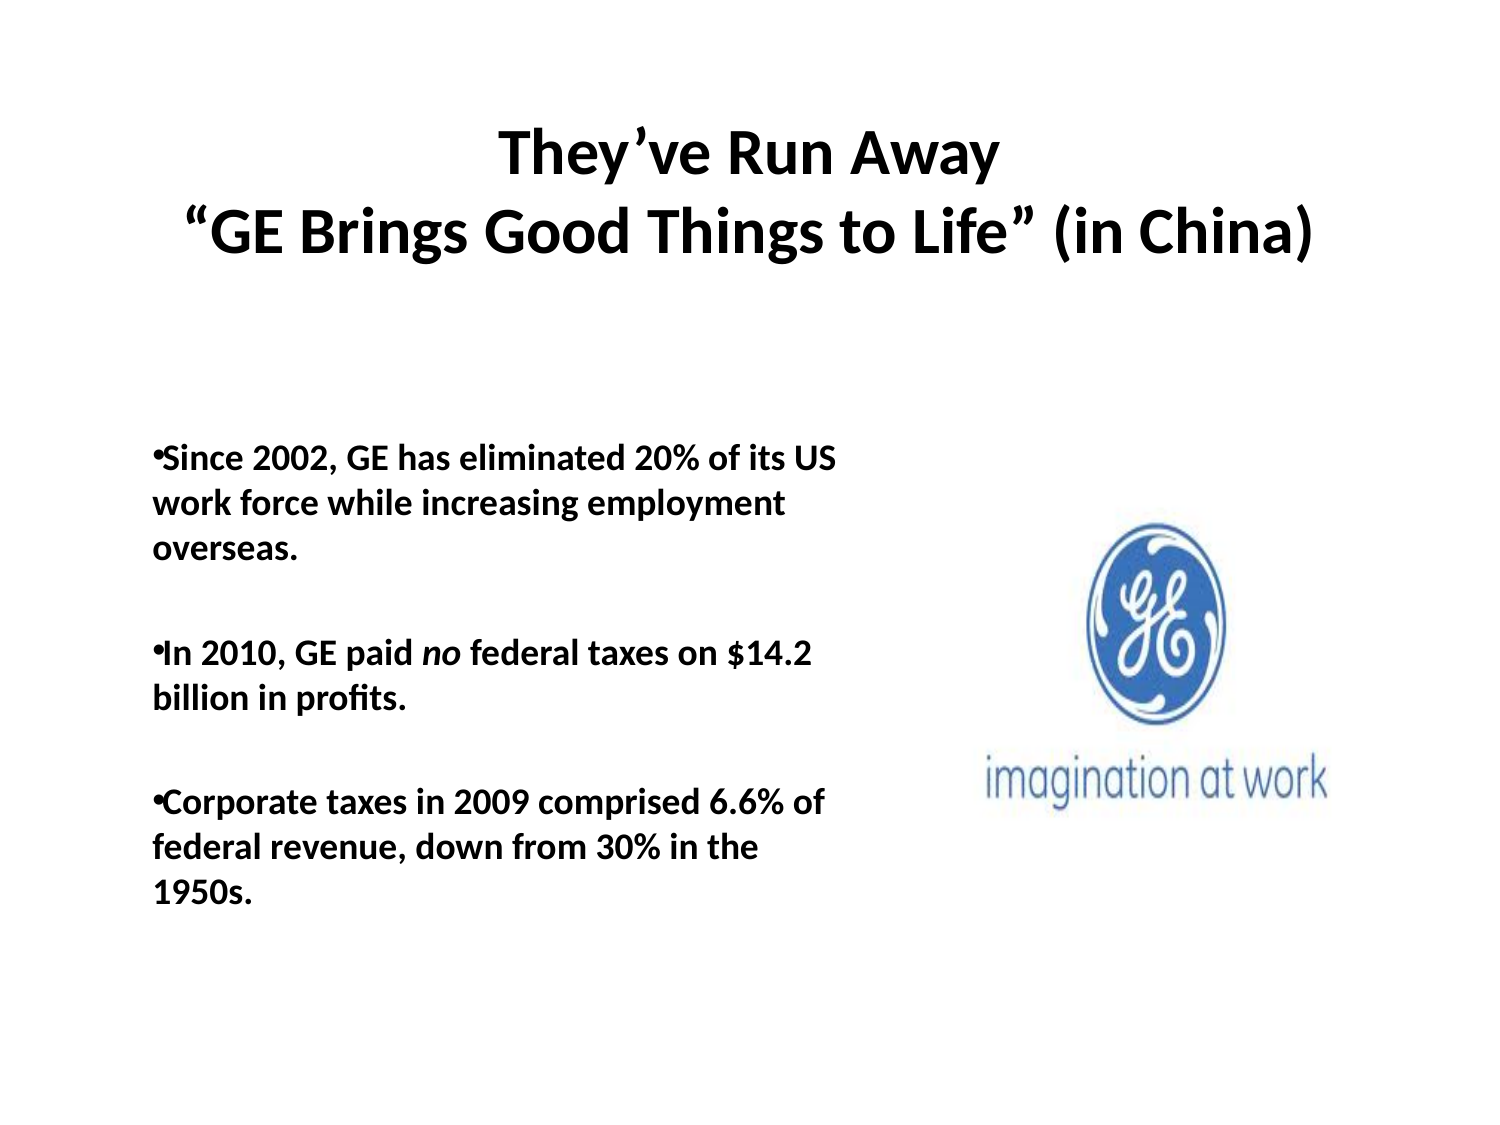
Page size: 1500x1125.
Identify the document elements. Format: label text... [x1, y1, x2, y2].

subtitle Since 2002, GE has eliminated 20% of its US work force while increasing employment overseas. In 2010, GE paid no federal taxes on $14.2 billion in profits. Corporate taxes in 2009 comprised 6.6% of federal revenue, down from 30% in the 1950s. [137, 425, 875, 925]
title They’ve Run Away “GE Brings Good Things to Life” (in China) [112, 99, 1388, 275]
picture [949, 474, 1363, 863]
